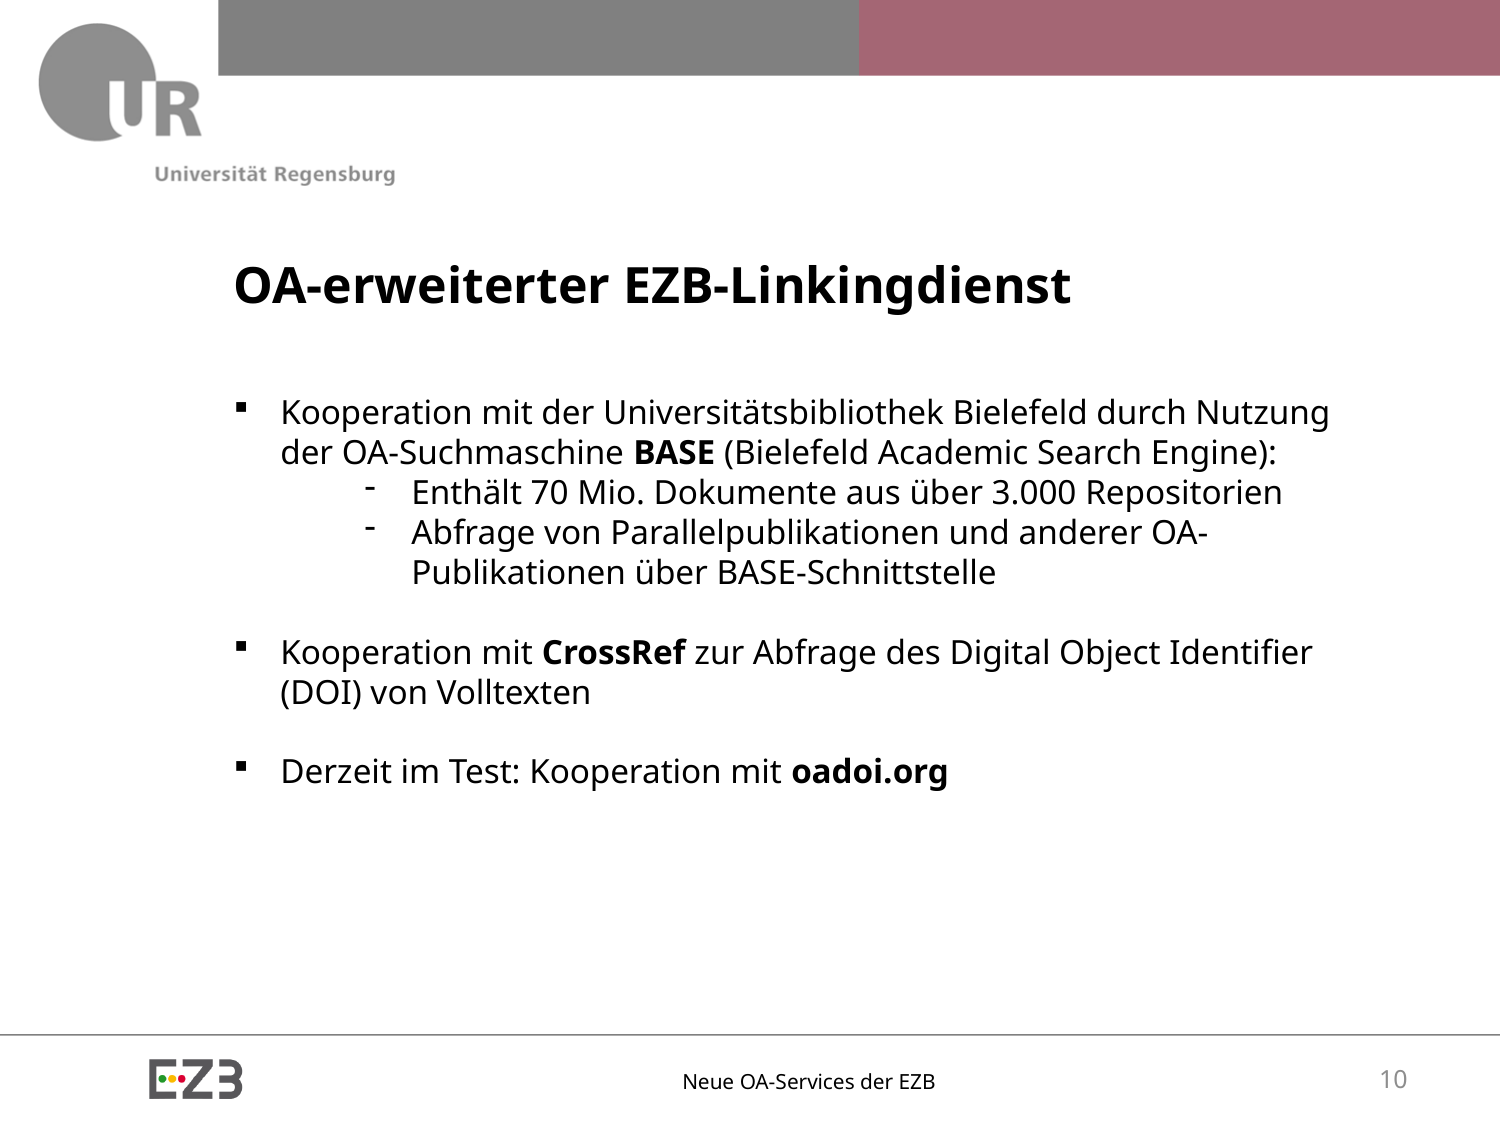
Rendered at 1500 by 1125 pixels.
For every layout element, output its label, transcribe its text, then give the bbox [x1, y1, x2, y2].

picture [147, 1058, 243, 1100]
list Kooperation mit der Universitätsbibliothek Bielefeld durch Nutzung der OA-Suchmaschine BASE (Bielefeld Academic Search Engine): Enthält 70 Mio. Dokumente aus über 3.000 Repositorien Abfrage von Parallelpublikationen und anderer OA-Publikationen über BASE-Schnittstelle Kooperation mit CrossRef zur Abfrage des Digital Object Identifier (DOI) von Volltexten Derzeit im Test: Kooperation mit oadoi.org [218, 383, 1400, 1034]
title OA-erweiterter EZB-Linkingdienst [218, 246, 1412, 361]
picture [17, 18, 419, 209]
